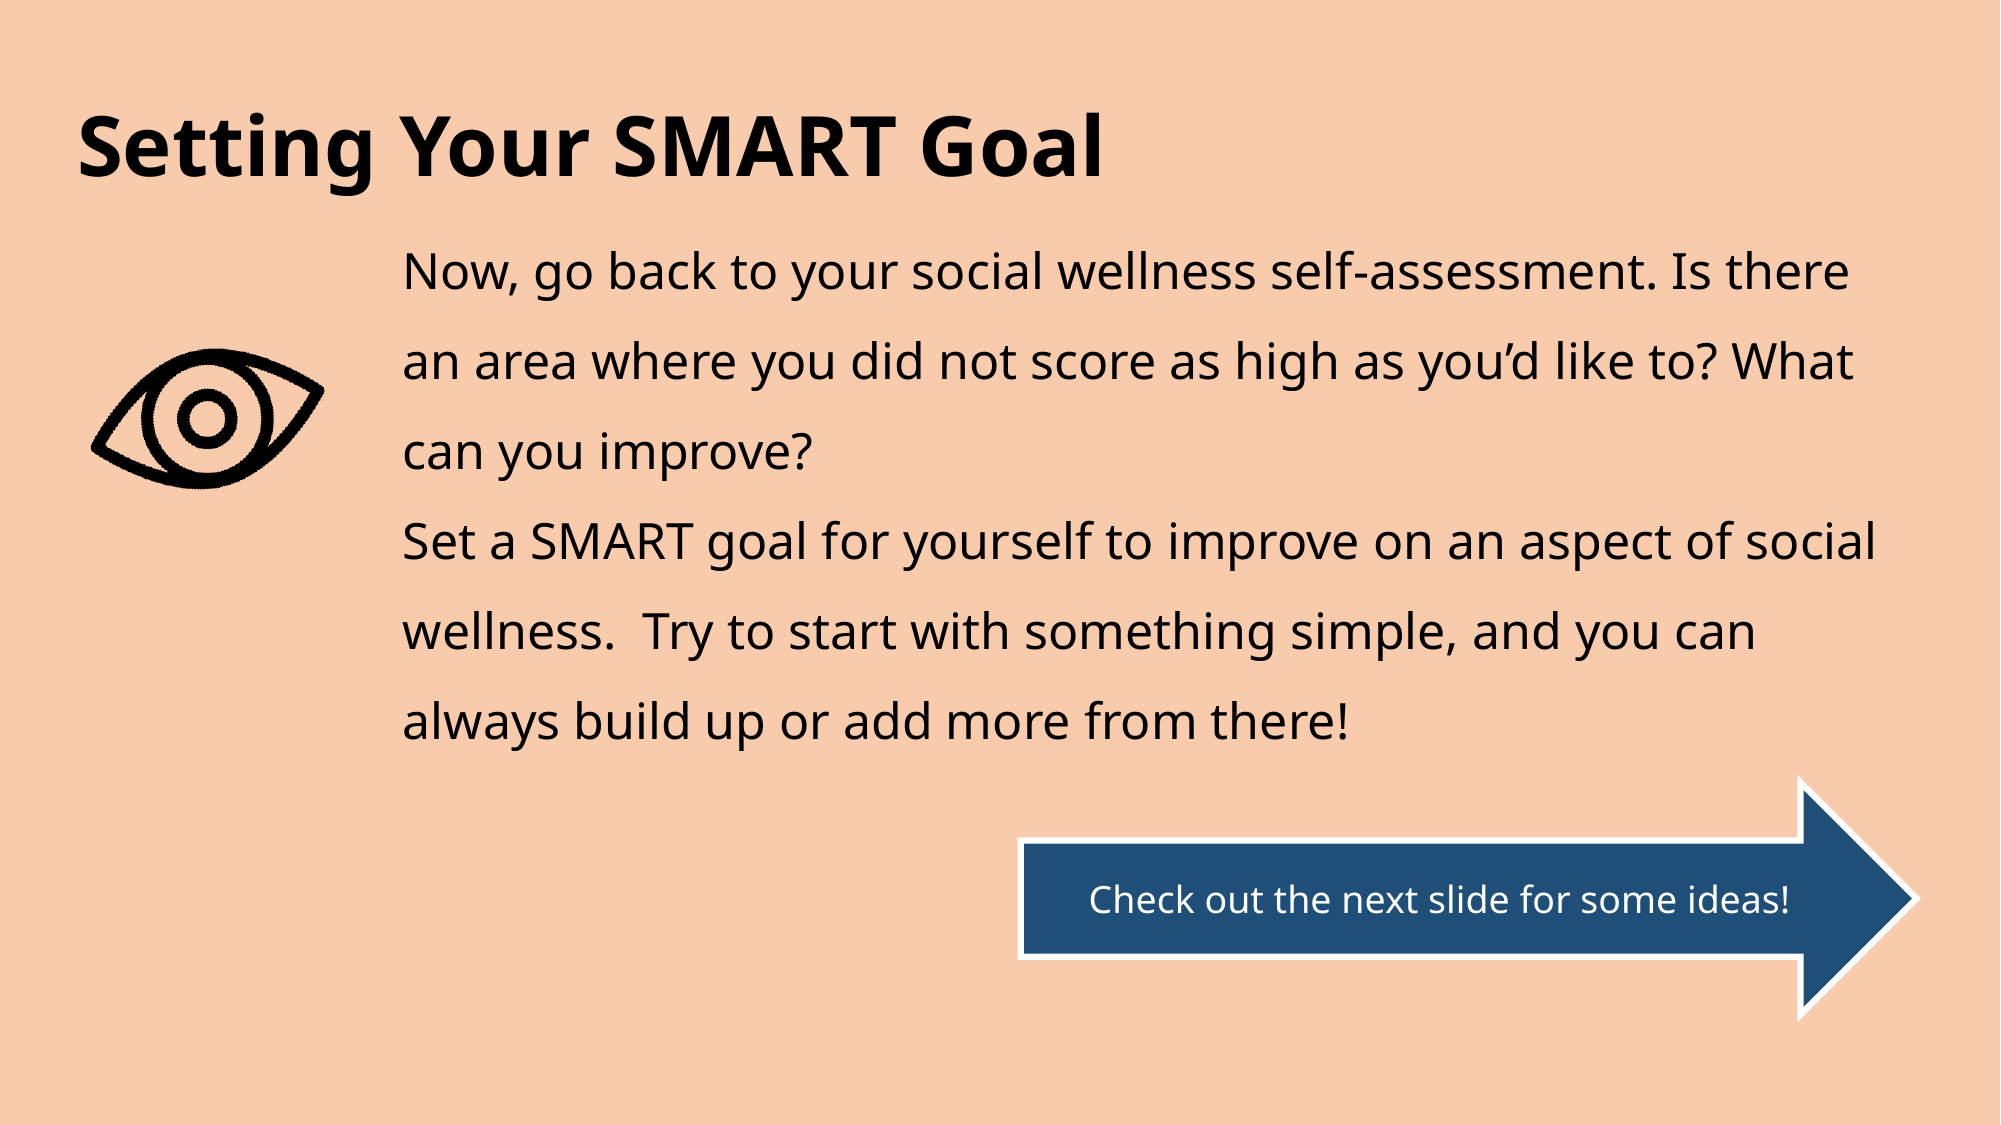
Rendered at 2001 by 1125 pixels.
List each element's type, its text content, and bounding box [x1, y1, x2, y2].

text_box Setting Your SMART Goal [62, 85, 1796, 201]
picture [32, 243, 382, 594]
text_box Check out the next slide for some ideas! [1019, 779, 1919, 1018]
text_box Now, go back to your social wellness self-assessment. Is there an area where you did not score as high as you’d like to? What can you improve? Set a SMART goal for yourself to improve on an aspect of social wellness. Try to start with something simple, and you can always build up or add more from there! [388, 201, 1921, 757]
